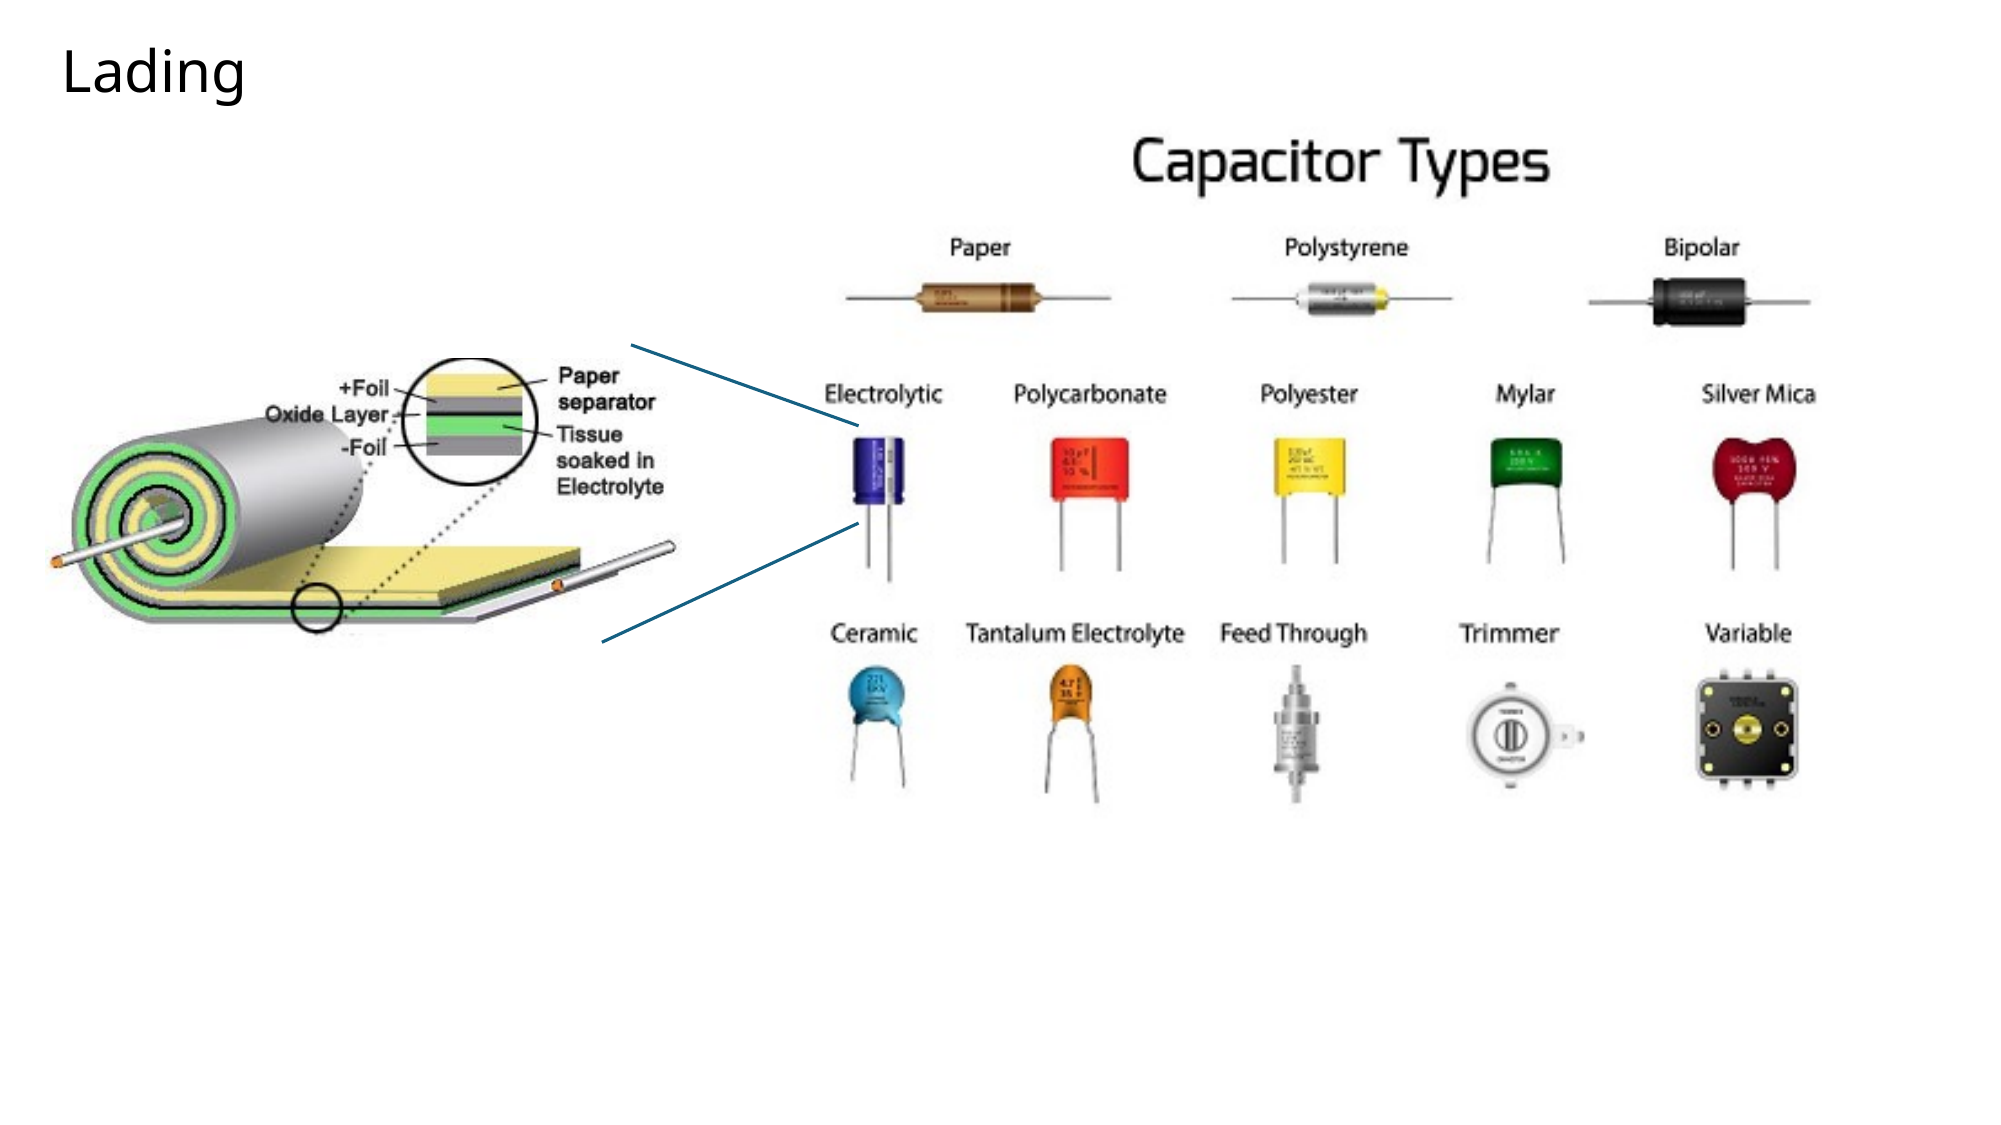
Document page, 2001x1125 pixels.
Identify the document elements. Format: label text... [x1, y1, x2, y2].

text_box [630, 344, 860, 427]
picture [45, 358, 682, 699]
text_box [601, 522, 860, 643]
picture [737, 69, 1921, 858]
text_box Lading [46, 26, 263, 112]
